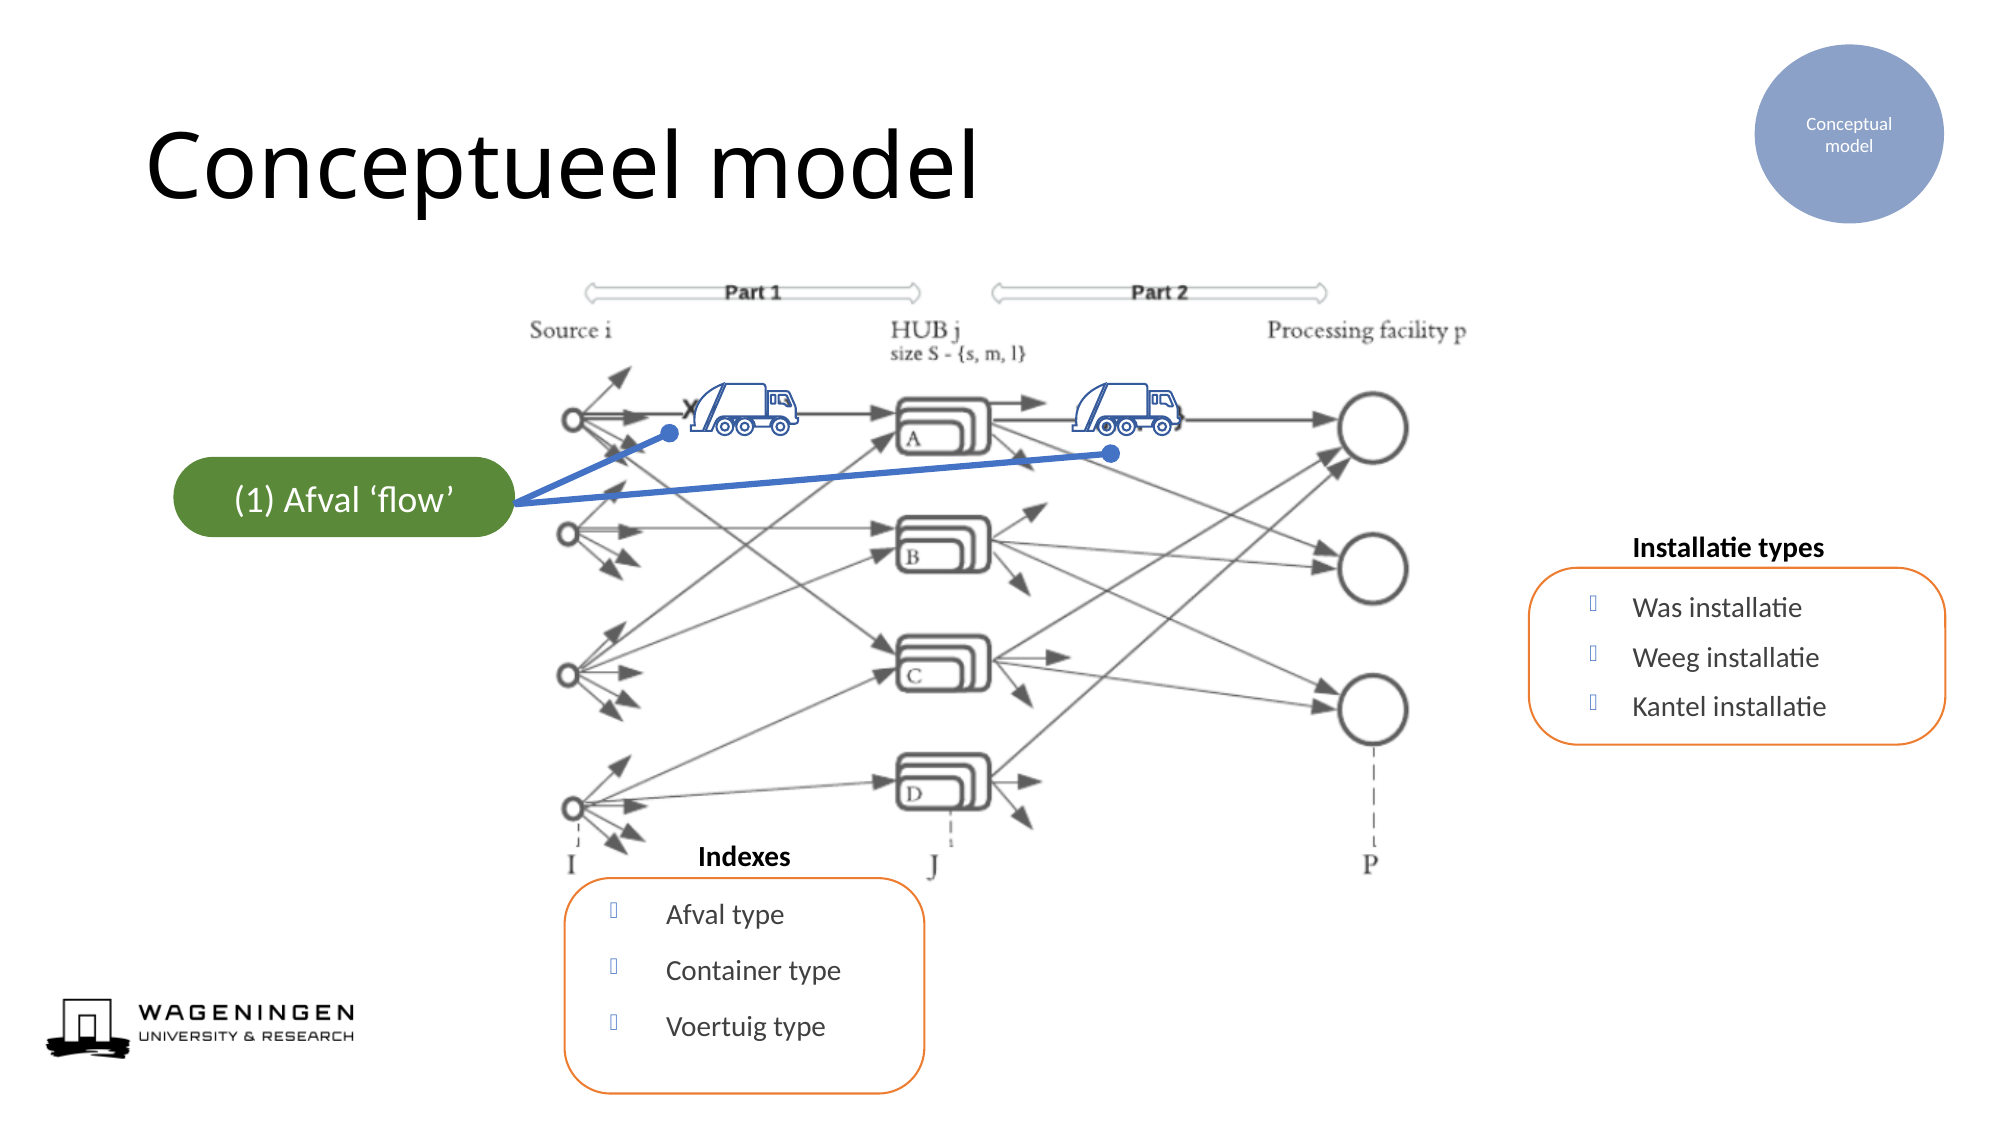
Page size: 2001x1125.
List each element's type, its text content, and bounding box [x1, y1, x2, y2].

picture [29, 981, 372, 1085]
text_box Afval type Container type Voertuig type [602, 1010, 983, 1053]
text_box Was installatie Weeg installatie Kantel installatie [1581, 581, 1962, 731]
text_box [1590, 9, 1953, 259]
text_box (1) Afval ‘flow’ [173, 456, 516, 538]
title Conceptueel model [136, 59, 1863, 278]
text_box [1528, 567, 1931, 745]
picture [524, 263, 1476, 1010]
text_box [1754, 44, 1945, 224]
text_box Installatie types [1625, 521, 1833, 571]
text_box [564, 1010, 925, 1094]
